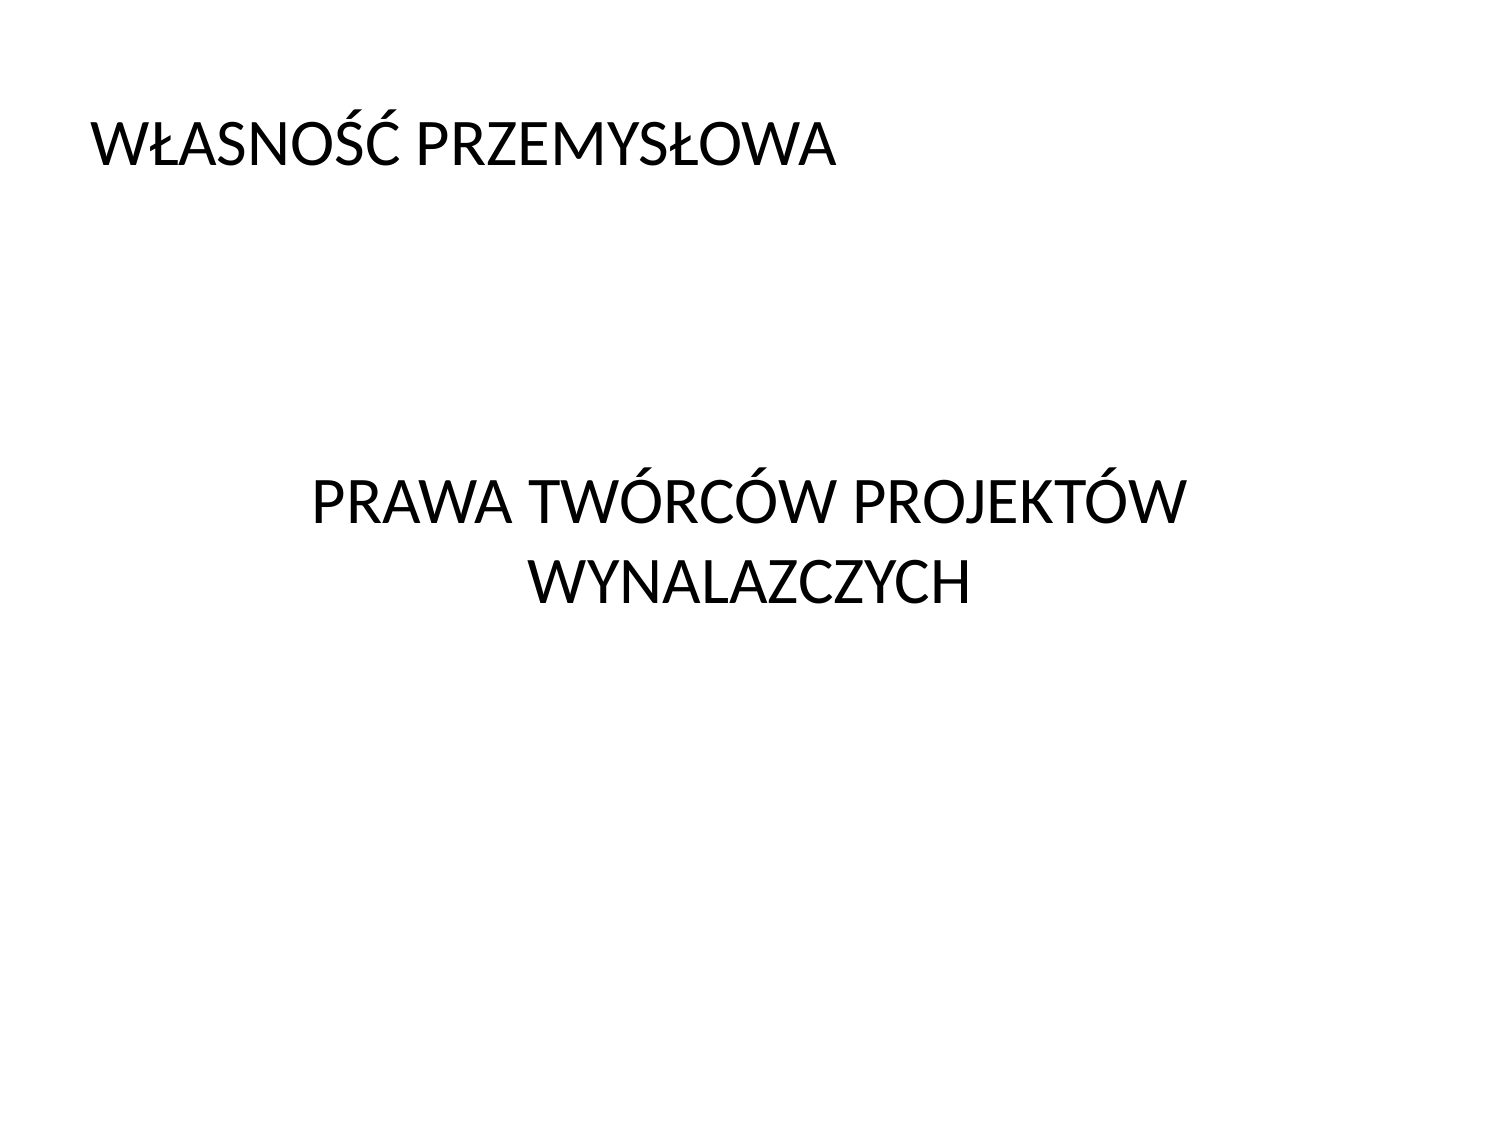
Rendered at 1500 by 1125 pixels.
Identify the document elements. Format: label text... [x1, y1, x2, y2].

title WŁASNOŚĆ PRZEMYSŁOWA [75, 45, 1425, 233]
list PRAWA TWÓRCÓW PROJEKTÓW WYNALAZCZYCH [75, 262, 1425, 1005]
